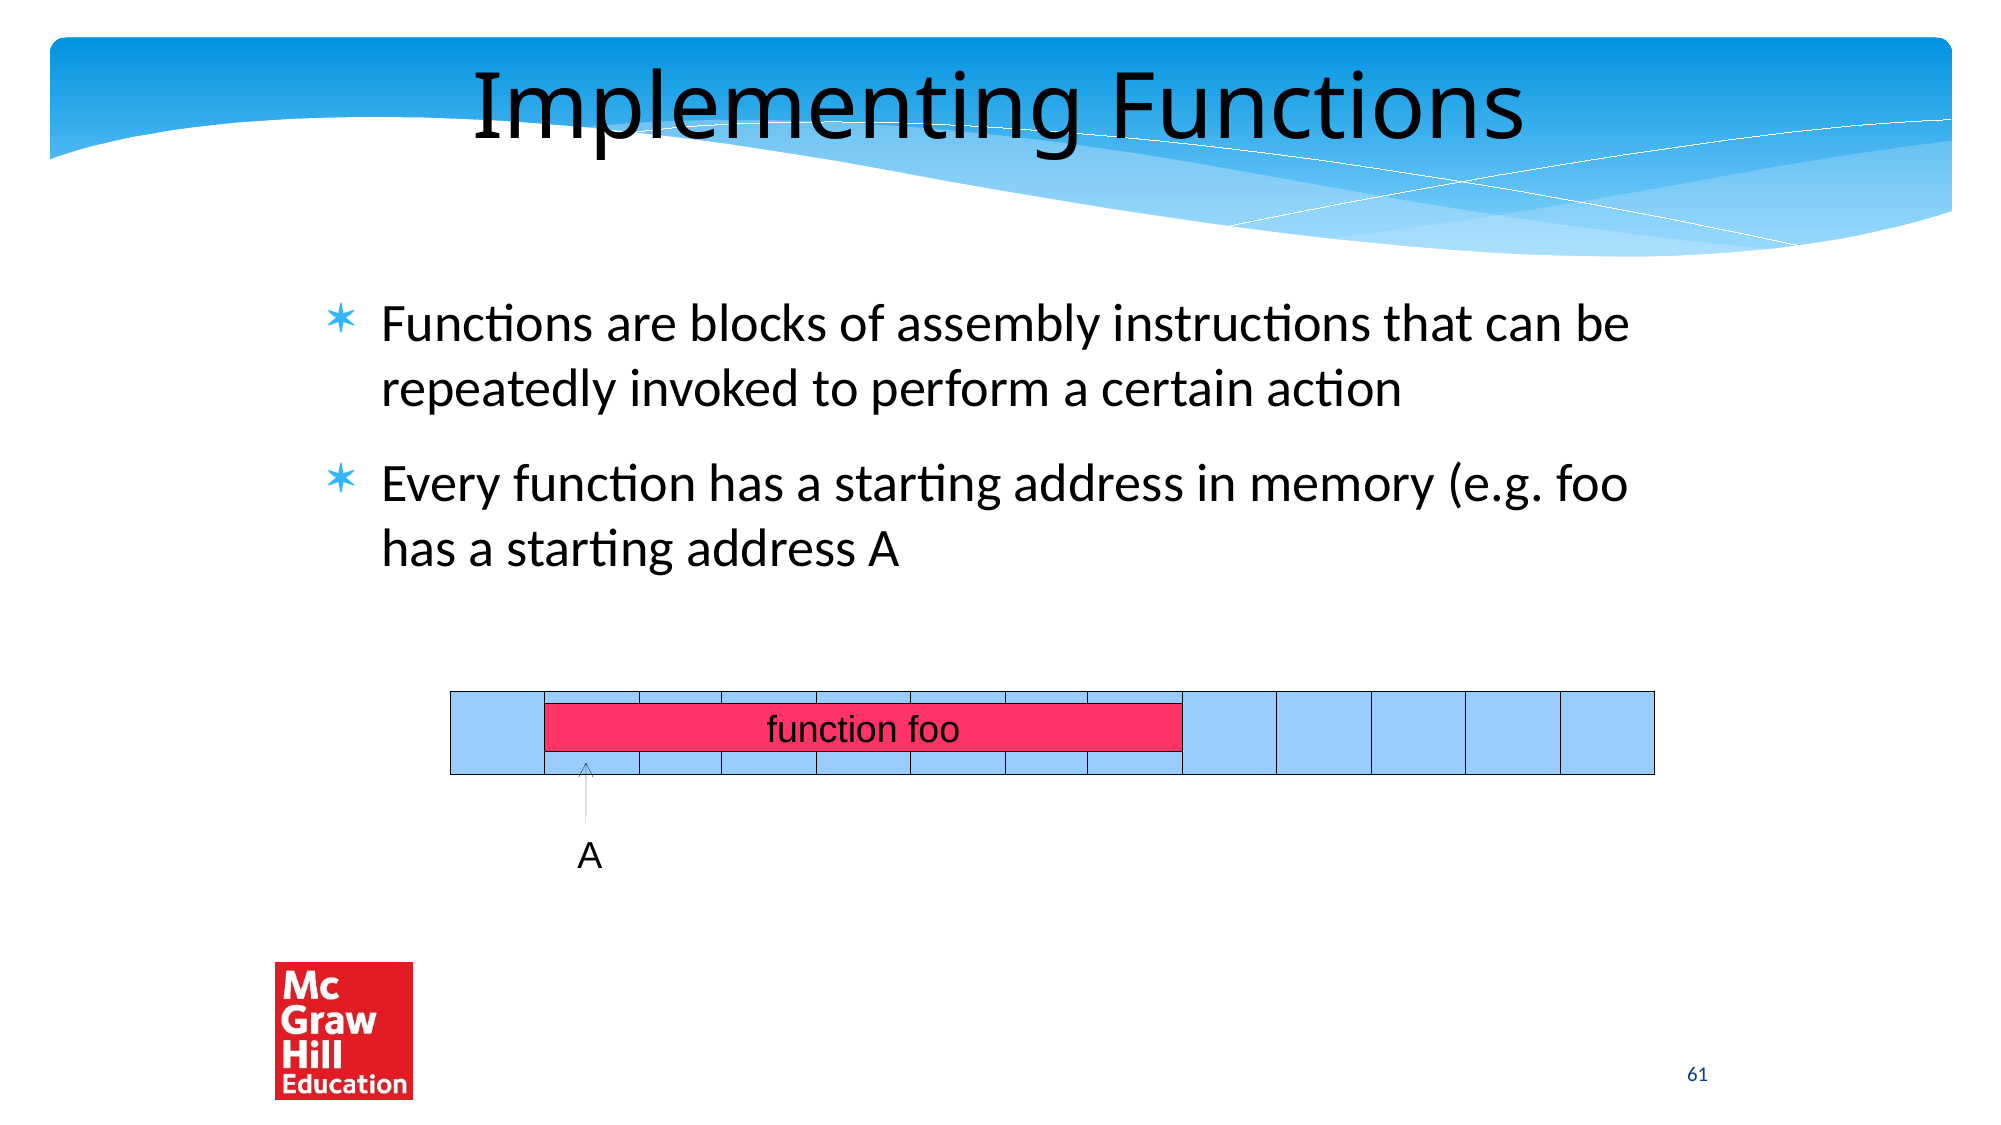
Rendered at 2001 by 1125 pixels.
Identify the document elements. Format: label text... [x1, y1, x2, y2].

text_box [1276, 691, 1372, 775]
text_box [450, 691, 544, 775]
text_box [1183, 691, 1276, 775]
text_box [1372, 691, 1465, 775]
text_box [1465, 691, 1561, 775]
text_box [721, 752, 817, 775]
text_box [817, 752, 910, 775]
text_box [721, 691, 817, 703]
text_box [544, 752, 640, 775]
text_box A [562, 823, 618, 884]
text_box [1006, 691, 1087, 703]
text_box [544, 691, 640, 703]
text_box [910, 691, 1006, 703]
text_box [1561, 691, 1655, 775]
slide_number 61 [1651, 1042, 1744, 1103]
text_box [578, 762, 594, 824]
title Implementing Functions [287, 24, 1713, 179]
text_box [817, 691, 910, 703]
text_box [1087, 752, 1183, 775]
text_box function foo [544, 703, 1183, 752]
text_box [910, 752, 1006, 775]
text_box [1087, 691, 1183, 703]
text_box [640, 691, 721, 703]
picture [274, 962, 413, 1101]
list Functions are blocks of assembly instructions that can be repeatedly invoked to perform a certain action Every function has a starting address in memory (e.g. foo has a starting address A [310, 287, 1700, 695]
text_box [1006, 752, 1087, 775]
text_box [640, 752, 721, 775]
